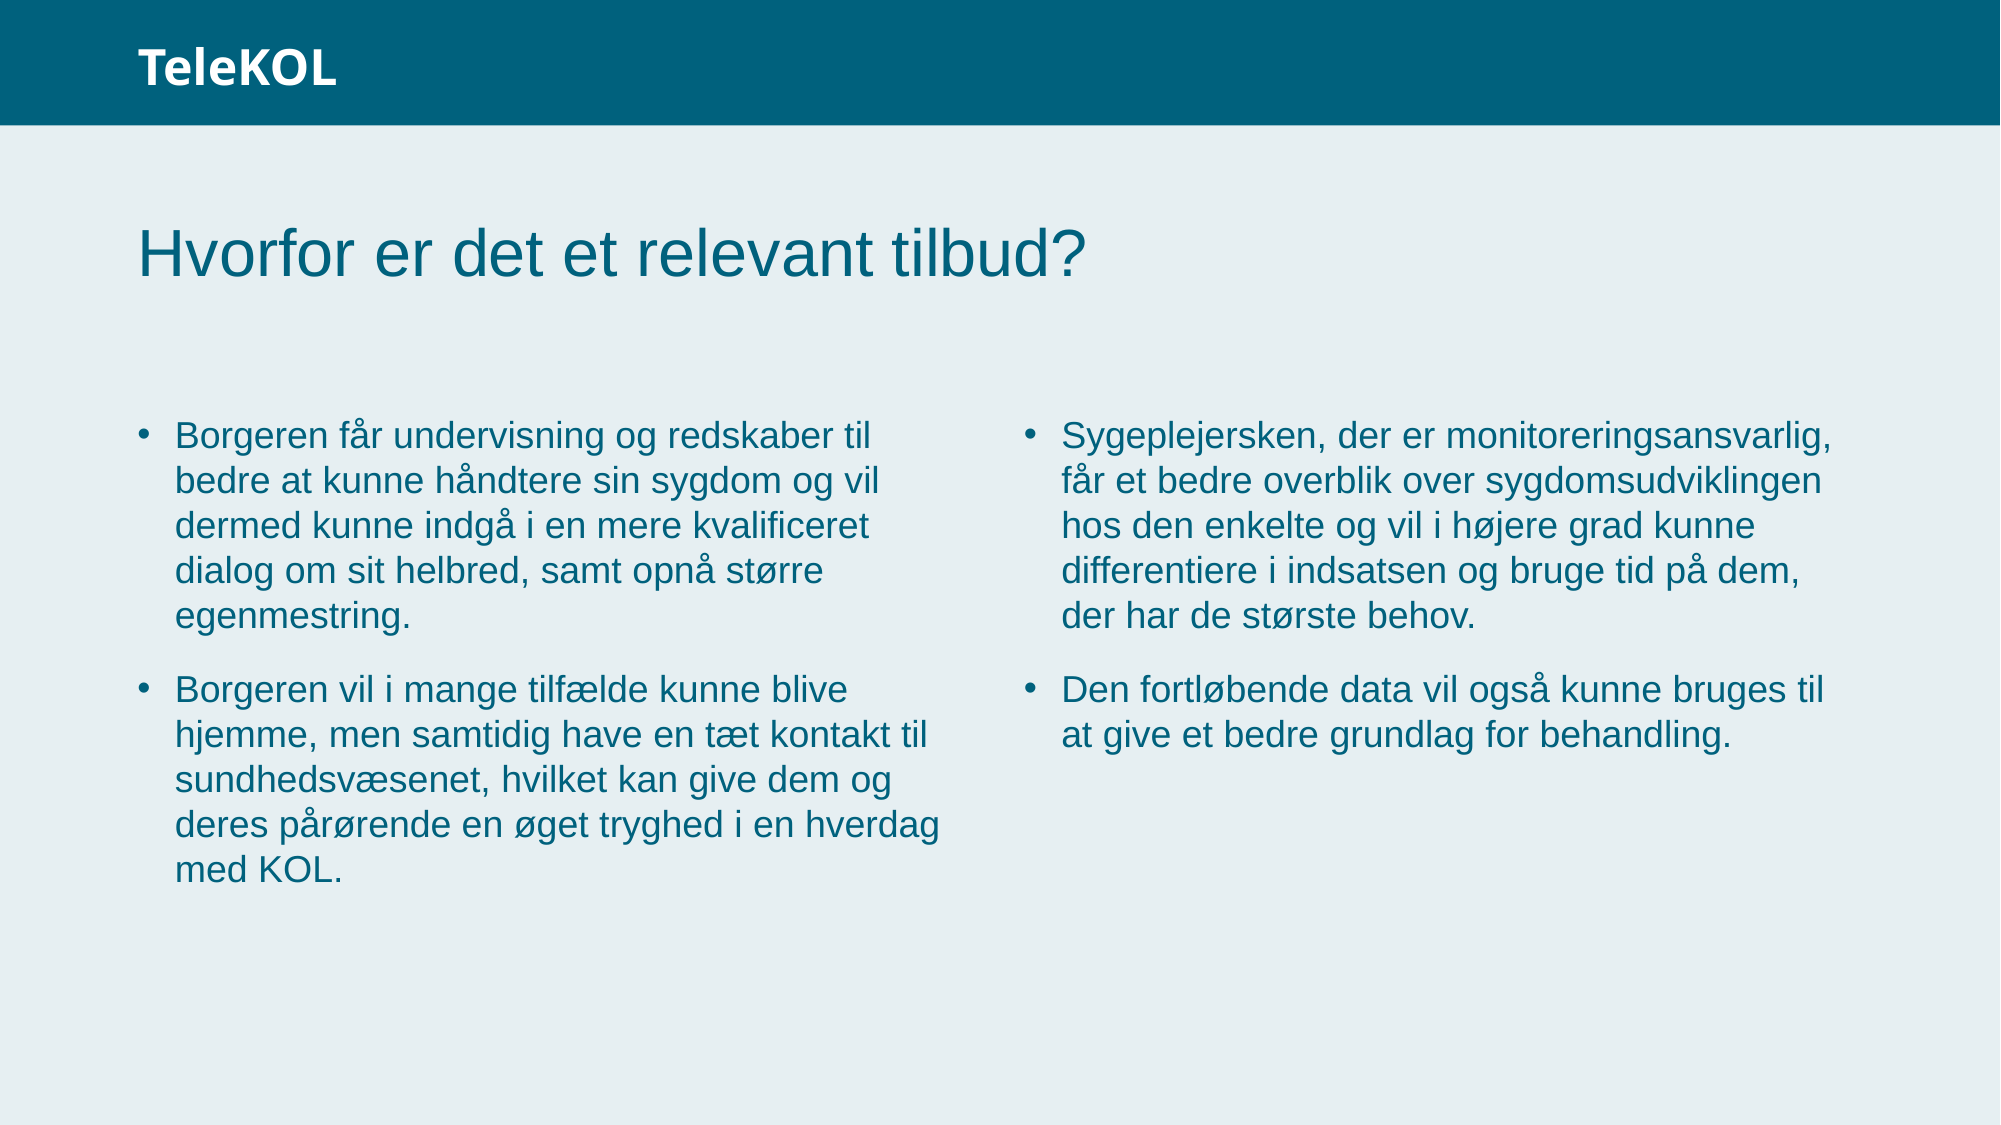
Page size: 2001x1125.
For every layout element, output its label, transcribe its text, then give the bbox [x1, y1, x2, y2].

list Sygeplejersken, der er monitoreringsansvarlig, får et bedre overblik over sygdomsudviklingen hos den enkelte og vil i højere grad kunne differentiere i indsatsen og bruge tid på dem, der har de største behov. Den fortløbende data vil også kunne bruges til at give et bedre grundlag for behandling. [1023, 411, 1863, 977]
list Borgeren får undervisning og redskaber til bedre at kunne håndtere sin sygdom og vil dermed kunne indgå i en mere kvalificeret dialog om sit helbred, samt opnå større egenmestring. Borgeren vil i mange tilfælde kunne blive hjemme, men samtidig have en tæt kontakt til sundhedsvæsenet, hvilket kan give dem og deres pårørende en øget tryghed i en hverdag med KOL. [137, 411, 977, 977]
title Hvorfor er det et relevant tilbud? [137, 219, 1385, 371]
